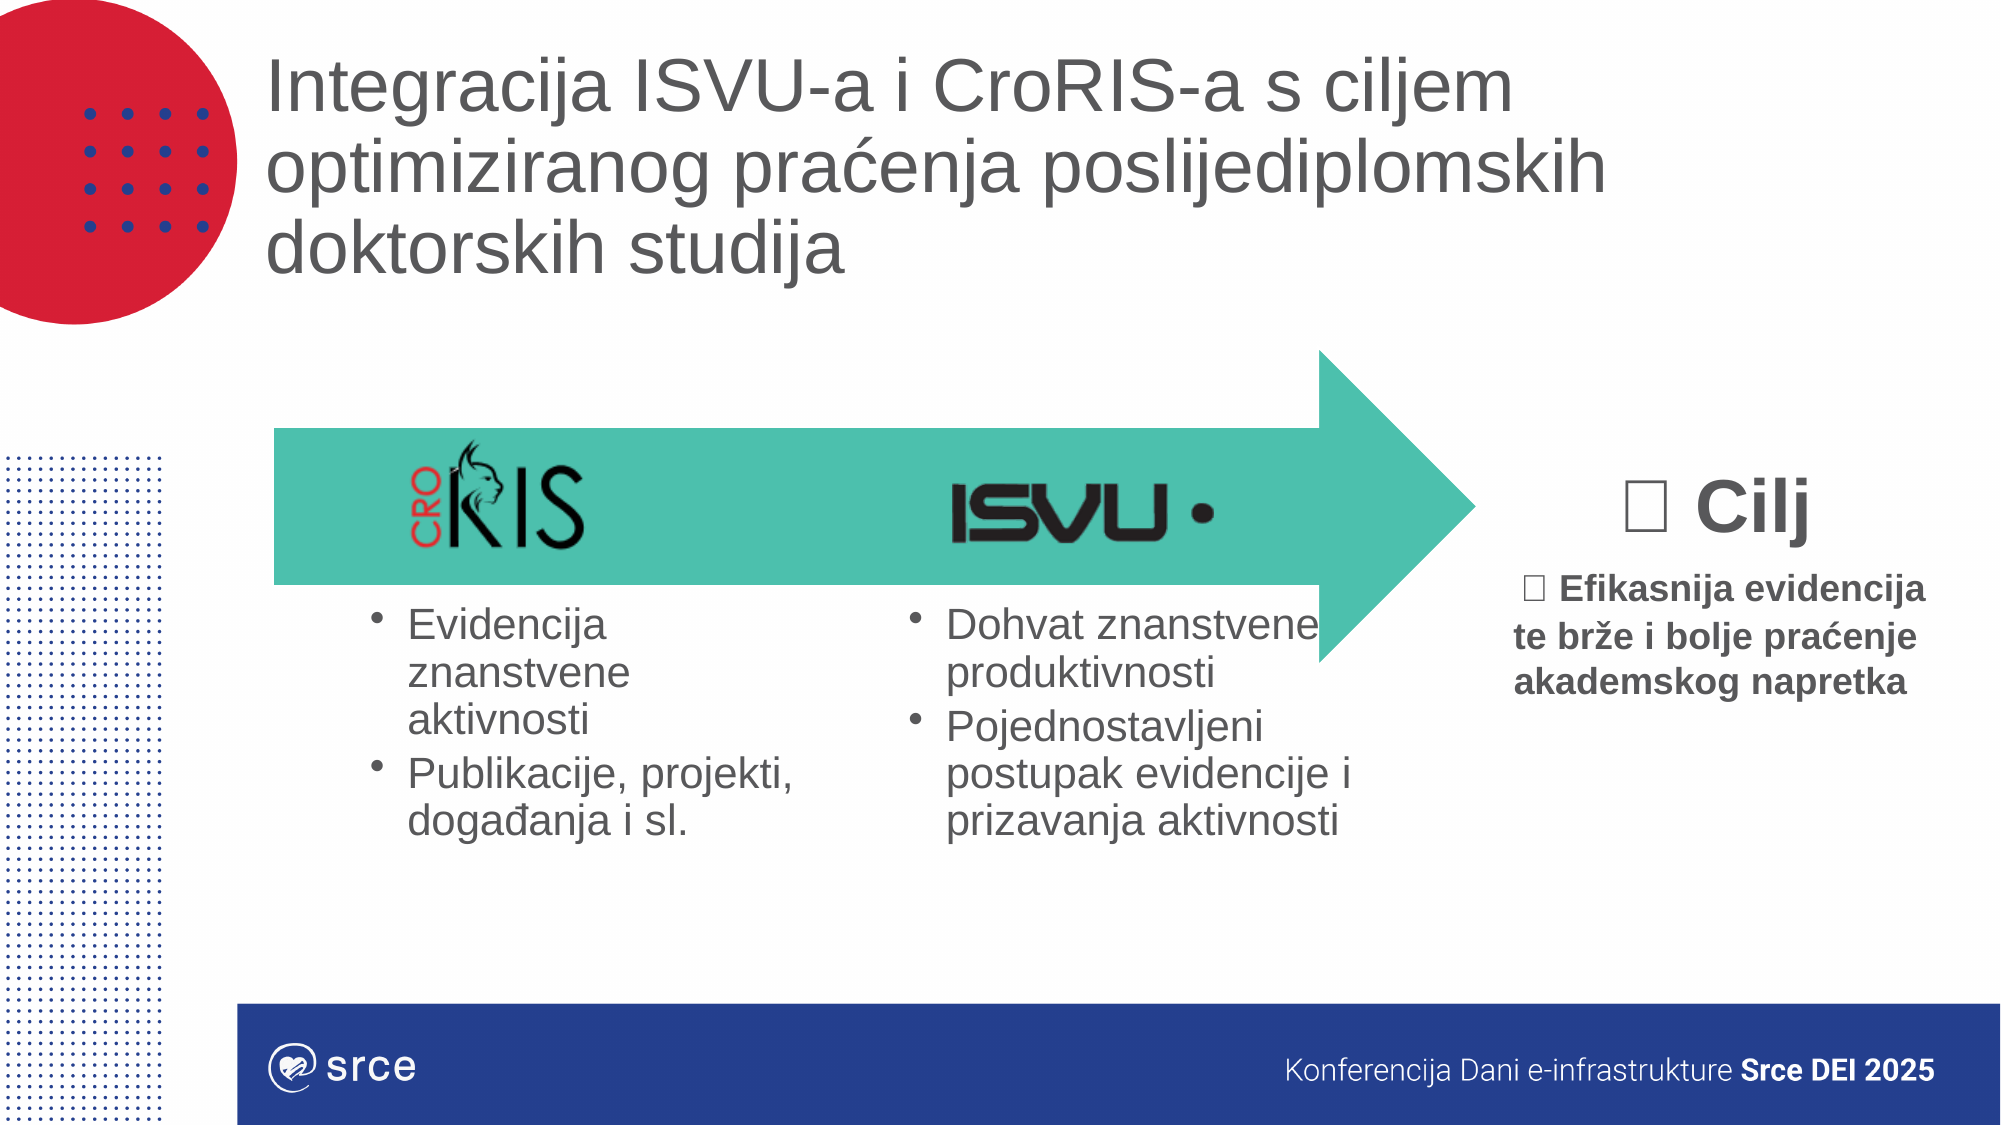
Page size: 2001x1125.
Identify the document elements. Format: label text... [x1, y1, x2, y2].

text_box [272, 339, 1478, 845]
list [936, 453, 1214, 550]
title Integracija ISVU-a i CroRIS-a s ciljem optimiziranog praćenja poslijediplomskih doktorskih studija [250, 59, 1863, 278]
text_box 🎯 Cilj ✅ Efikasnija evidencija te brže i bolje praćenje akademskog napretka [1478, 382, 1954, 778]
picture [0, 0, 2001, 1125]
